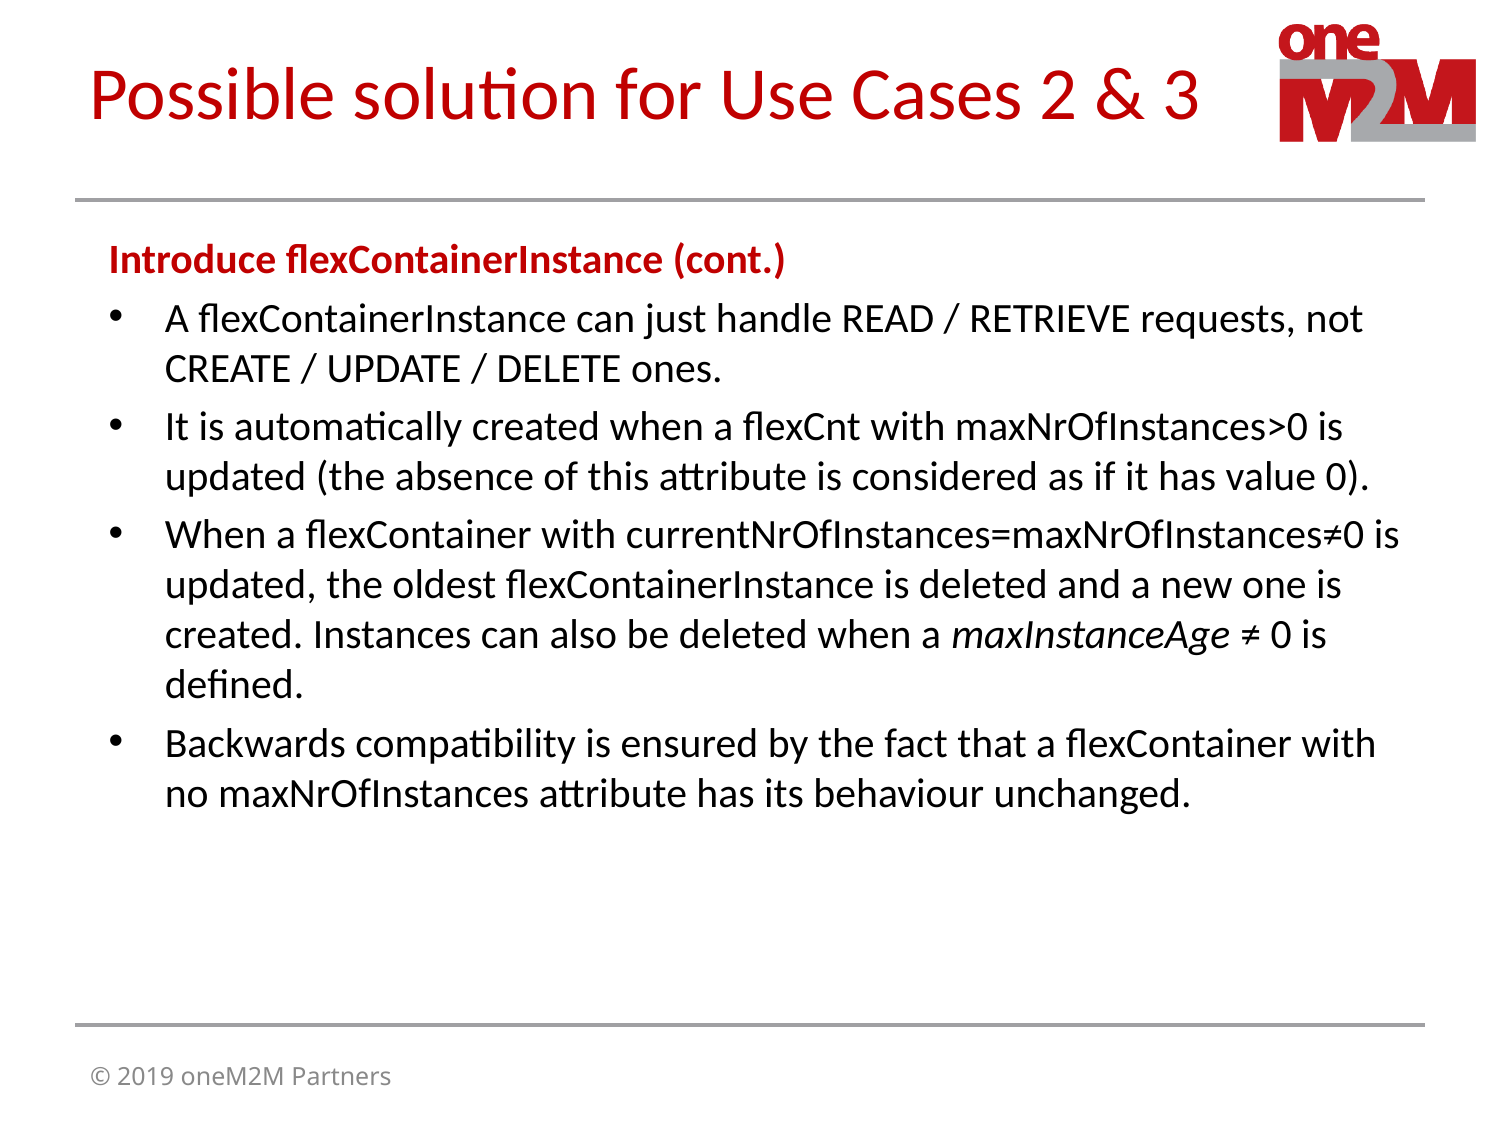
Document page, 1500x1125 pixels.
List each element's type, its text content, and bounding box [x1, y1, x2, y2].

title Possible solution for Use Cases 2 & 3 [75, 37, 1425, 224]
picture [1254, 0, 1500, 168]
list Introduce flexContainerInstance (cont.) A flexContainerInstance can just handle READ / RETRIEVE requests, not CREATE / UPDATE / DELETE ones. It is automatically created when a flexCnt with maxNrOfInstances>0 is updated (the absence of this attribute is considered as if it has value 0). When a flexContainer with currentNrOfInstances=maxNrOfInstances≠0 is updated, the oldest flexContainerInstance is deleted and a new one is created. Instances can also be deleted when a maxInstanceAge ≠ 0 is defined. Backwards compatibility is ensured by the fact that a flexContainer with no maxNrOfInstances attribute has its behaviour unchanged. [75, 224, 1425, 968]
slide_number © 2019 oneM2M Partners [75, 1025, 1425, 1125]
